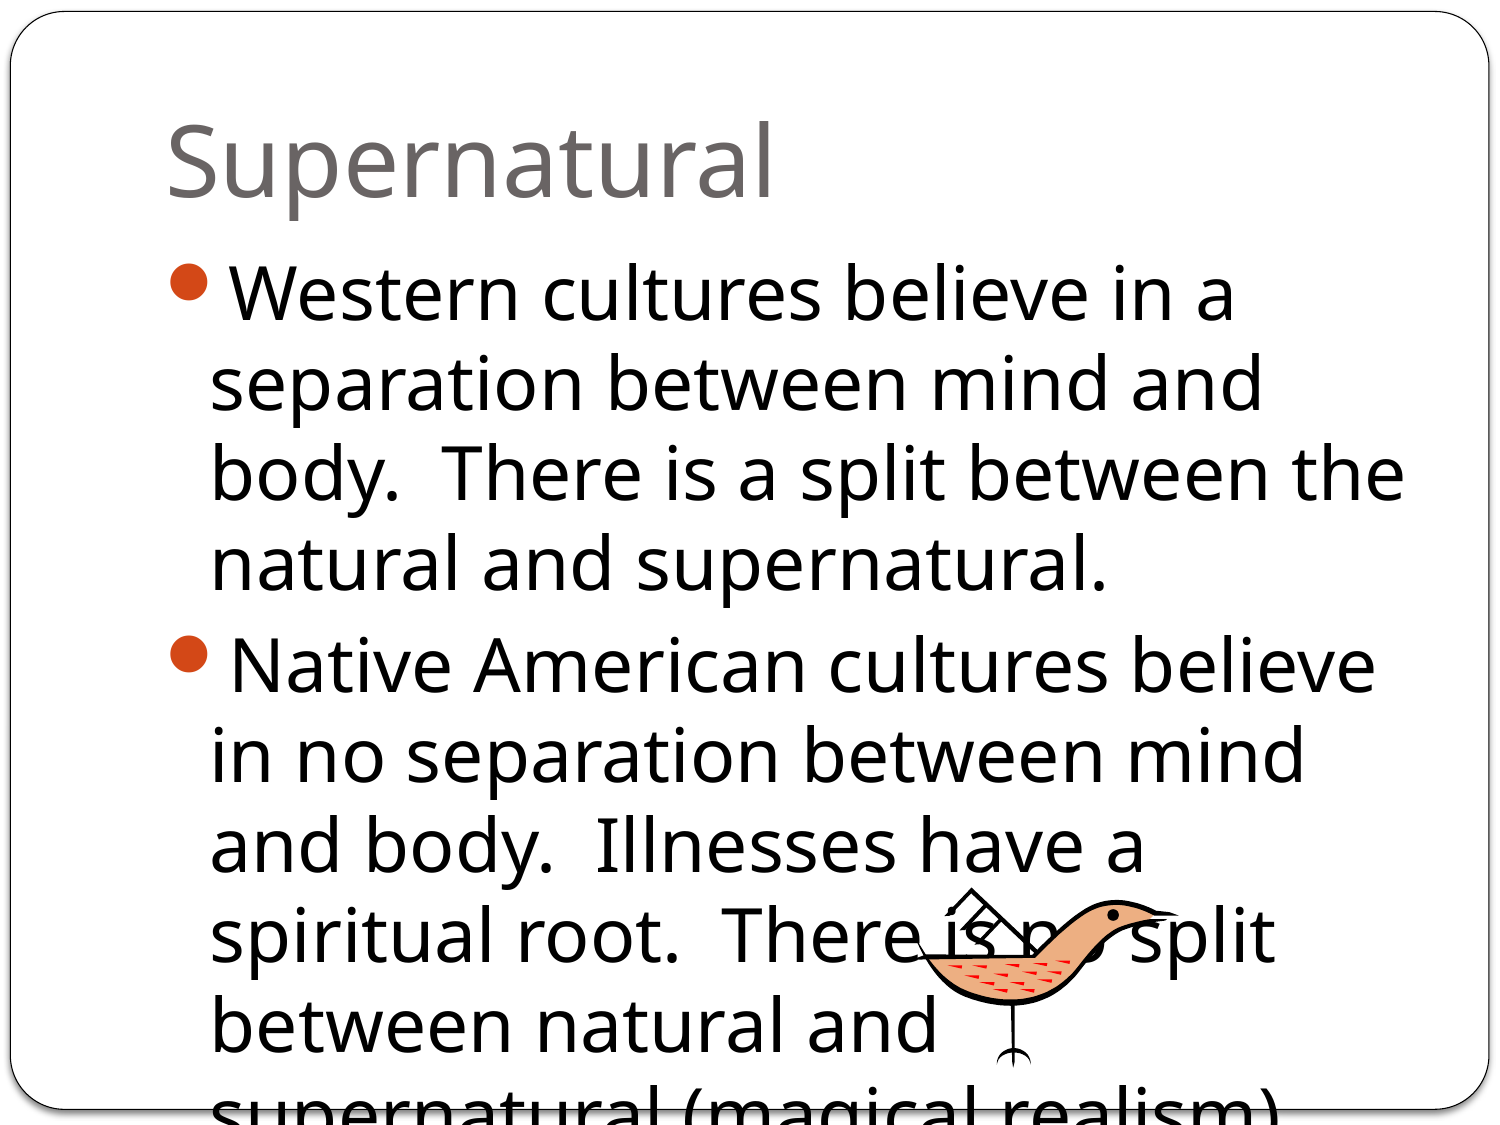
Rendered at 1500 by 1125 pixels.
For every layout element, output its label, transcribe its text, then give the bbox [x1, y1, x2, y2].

list Western cultures believe in a separation between mind and body. There is a split between the natural and supernatural. Native American cultures believe in no separation between mind and body. Illnesses have a spiritual root. There is no split between natural and supernatural (magical realism). [149, 237, 1426, 988]
title Supernatural [149, 44, 1426, 233]
picture [912, 887, 1179, 1068]
